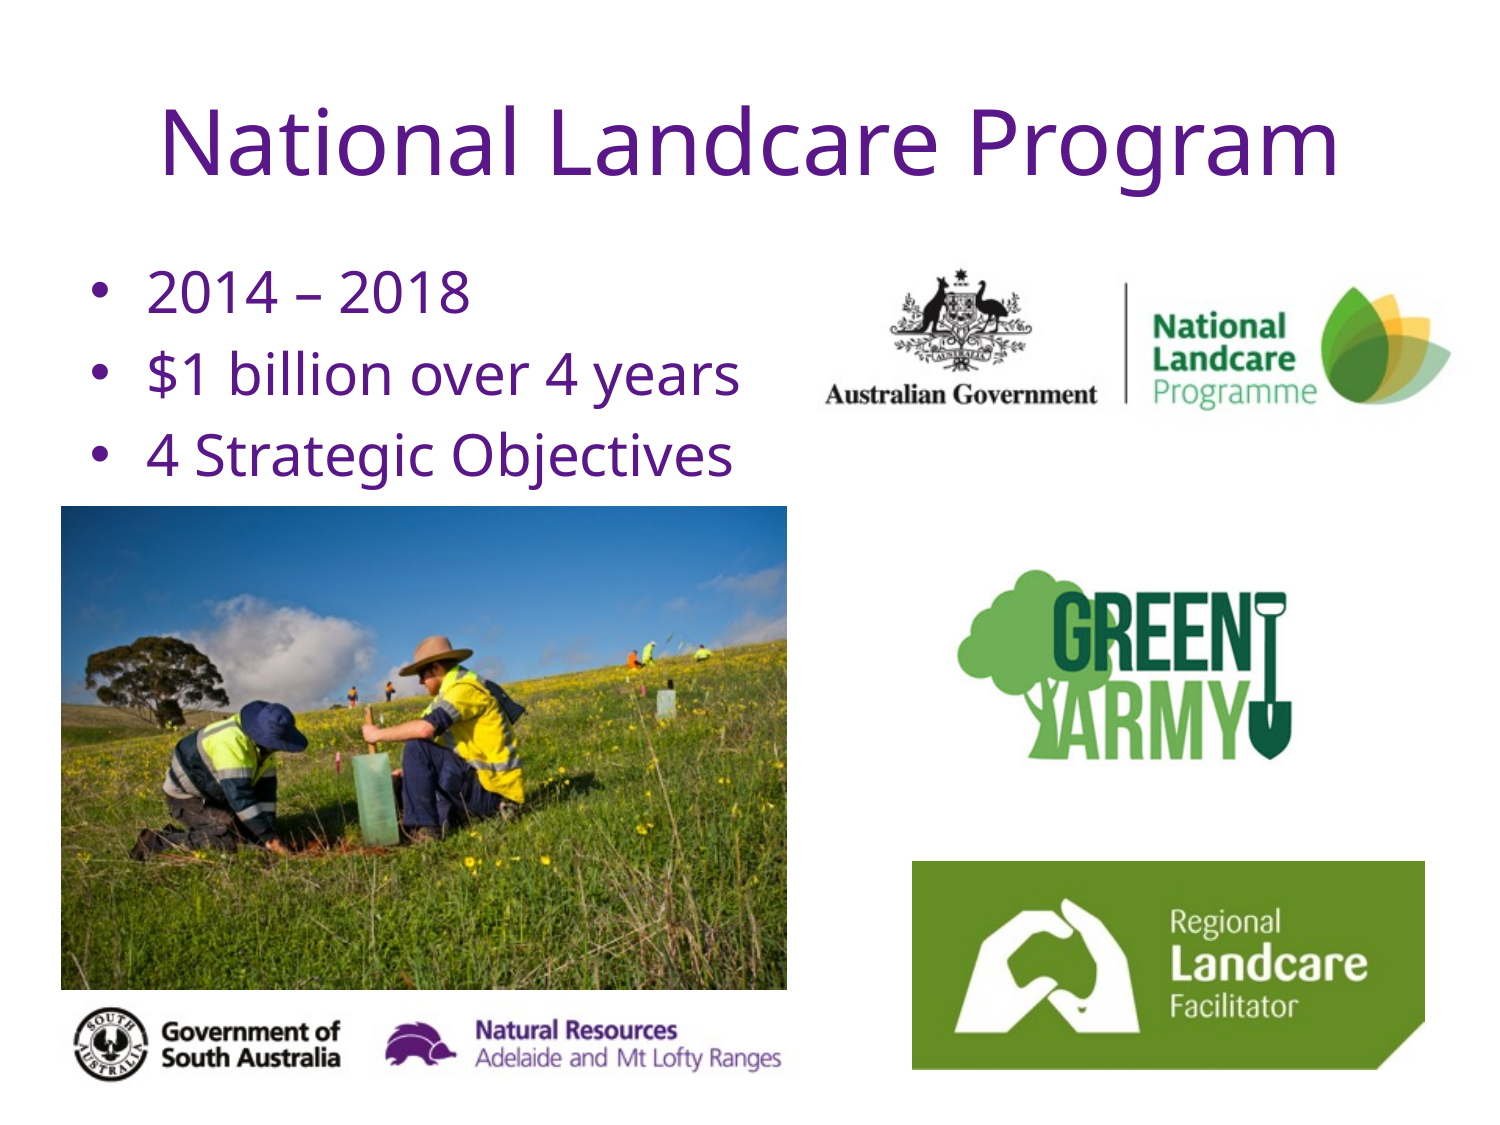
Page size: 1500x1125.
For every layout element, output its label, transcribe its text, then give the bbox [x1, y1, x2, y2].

list 2014 – 2018 $1 billion over 4 years 4 Strategic Objectives [75, 247, 774, 505]
picture [0, 0, 1500, 1125]
title National Landcare Program [75, 45, 1425, 233]
